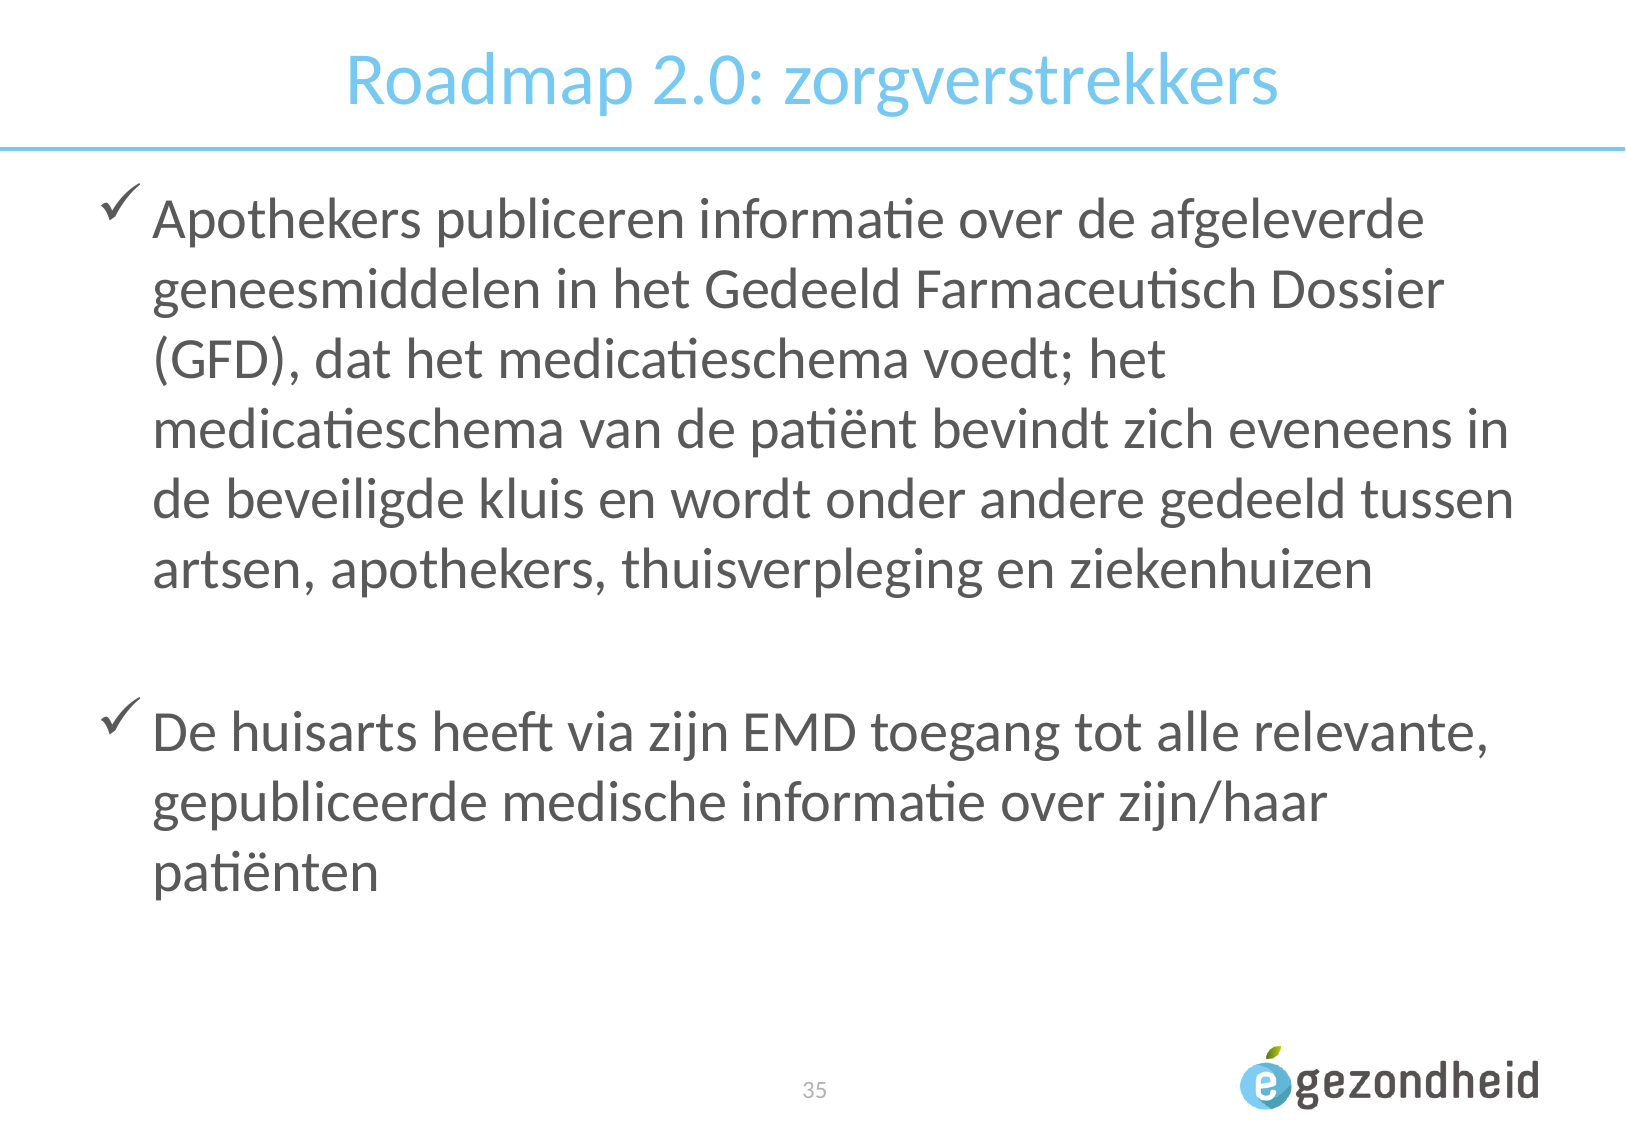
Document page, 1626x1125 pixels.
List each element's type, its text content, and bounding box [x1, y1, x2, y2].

title Roadmap 2.0: zorgverstrekkers [0, 0, 1625, 149]
list Apothekers publiceren informatie over de afgeleverde geneesmiddelen in het Gedeeld Farmaceutisch Dossier (GFD), dat het medicatieschema voedt; het medicatieschema van de patiënt bevindt zich eveneens in de beveiligde kluis en wordt onder andere gedeeld tussen artsen, apothekers, thuisverpleging en ziekenhuizen De huisarts heeft via zijn EMD toegang tot alle relevante, gepubliceerde medische informatie over zijn/haar patiënten [81, 172, 1544, 1035]
picture [1209, 1037, 1568, 1125]
slide_number 35 [625, 1058, 1005, 1119]
